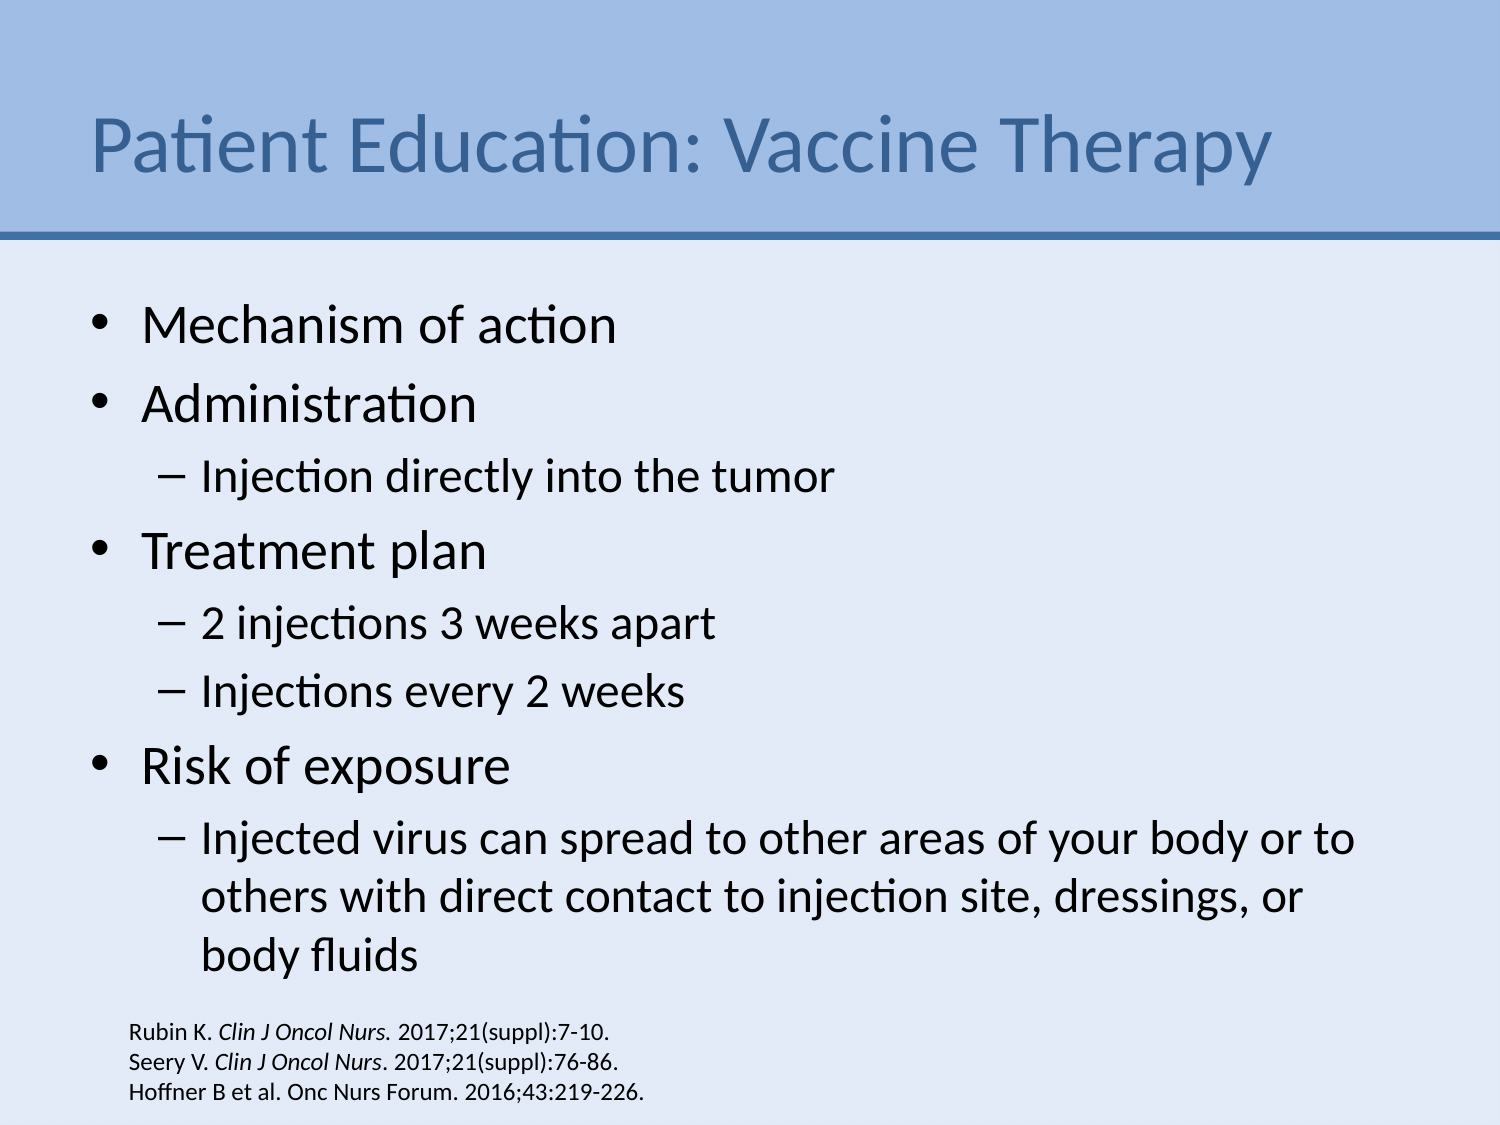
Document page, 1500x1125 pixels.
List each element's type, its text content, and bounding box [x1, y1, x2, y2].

list Mechanism of action Administration Injection directly into the tumor Treatment plan 2 injections 3 weeks apart Injections every 2 weeks Risk of exposure Injected virus can spread to other areas of your body or to others with direct contact to injection site, dressings, or body fluids [75, 280, 1425, 992]
title Patient Education: Vaccine Therapy [75, 45, 1425, 233]
text_box Rubin K. Clin J Oncol Nurs. 2017;21(suppl):7-10. Seery V. Clin J Oncol Nurs. 2017;21(suppl):76-86. Hoffner B et al. Onc Nurs Forum. 2016;43:219-226. [114, 1008, 1391, 1114]
picture [0, 0, 1500, 1125]
